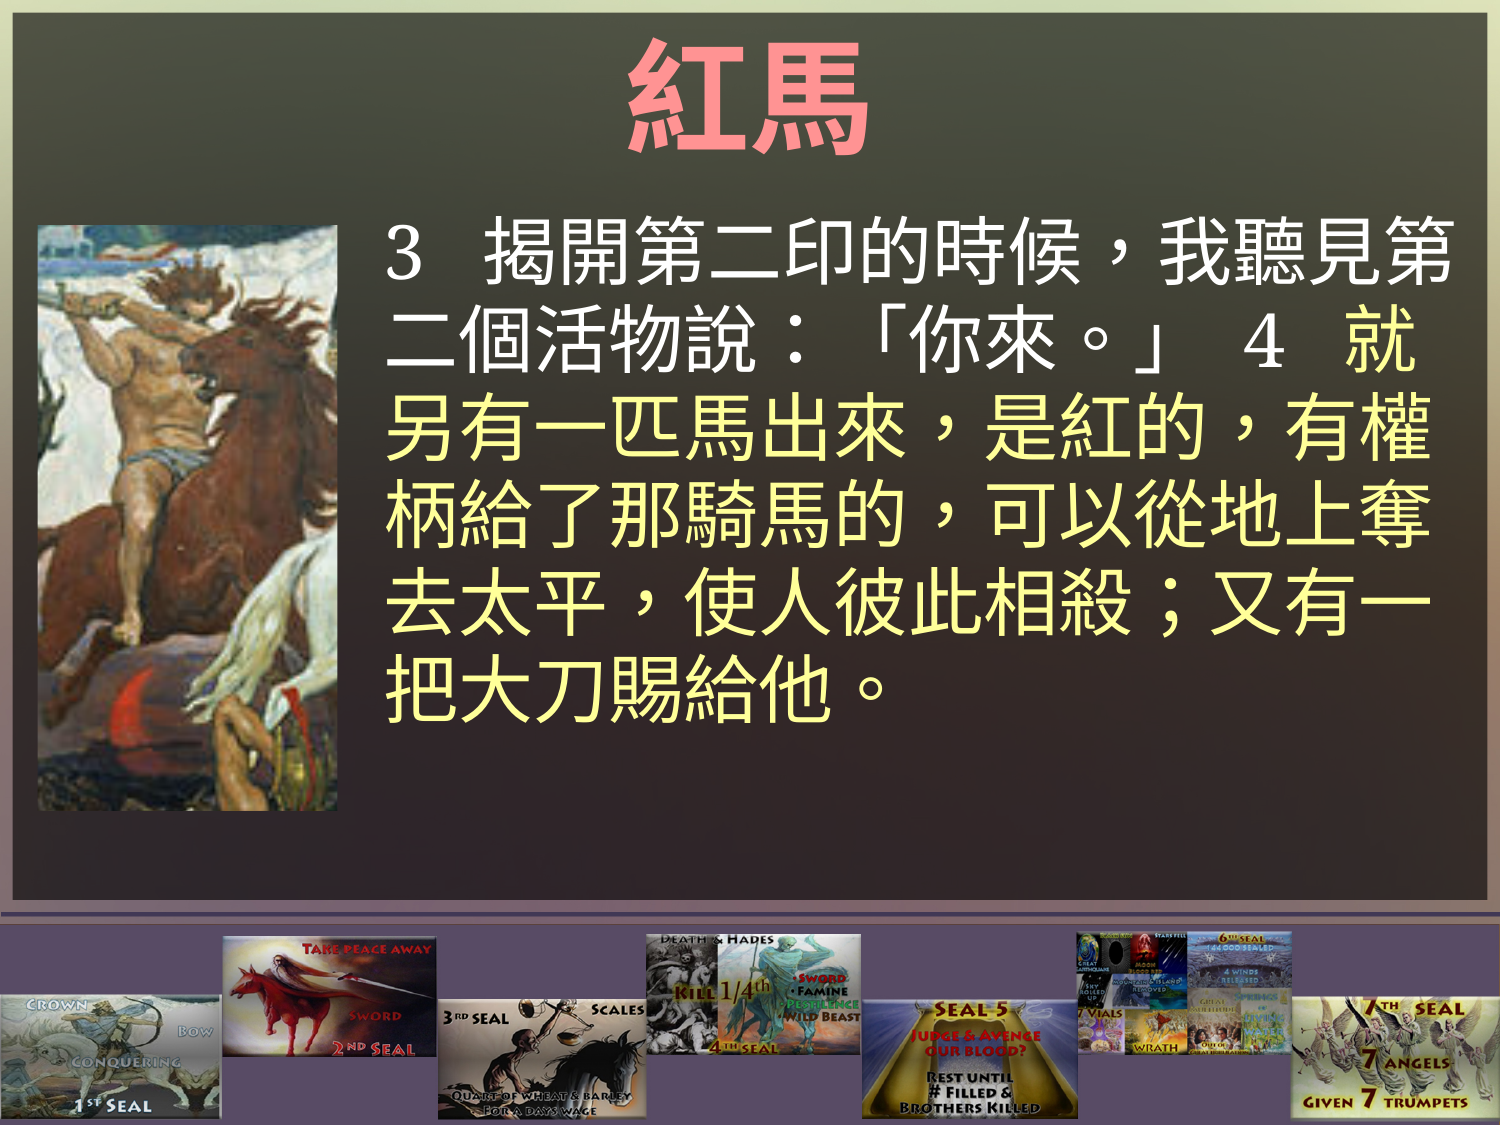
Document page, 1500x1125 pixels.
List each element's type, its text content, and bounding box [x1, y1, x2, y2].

picture [0, 0, 1500, 1125]
list 紅馬 3 揭開第二印的時候，我聽見第二個活物說：「你來。」 4 就另有一匹馬出來，是紅的，有權柄給了那騎馬的，可以從地上奪去太平，使人彼此相殺；又有一把大刀賜給他。 [12, 12, 1488, 900]
